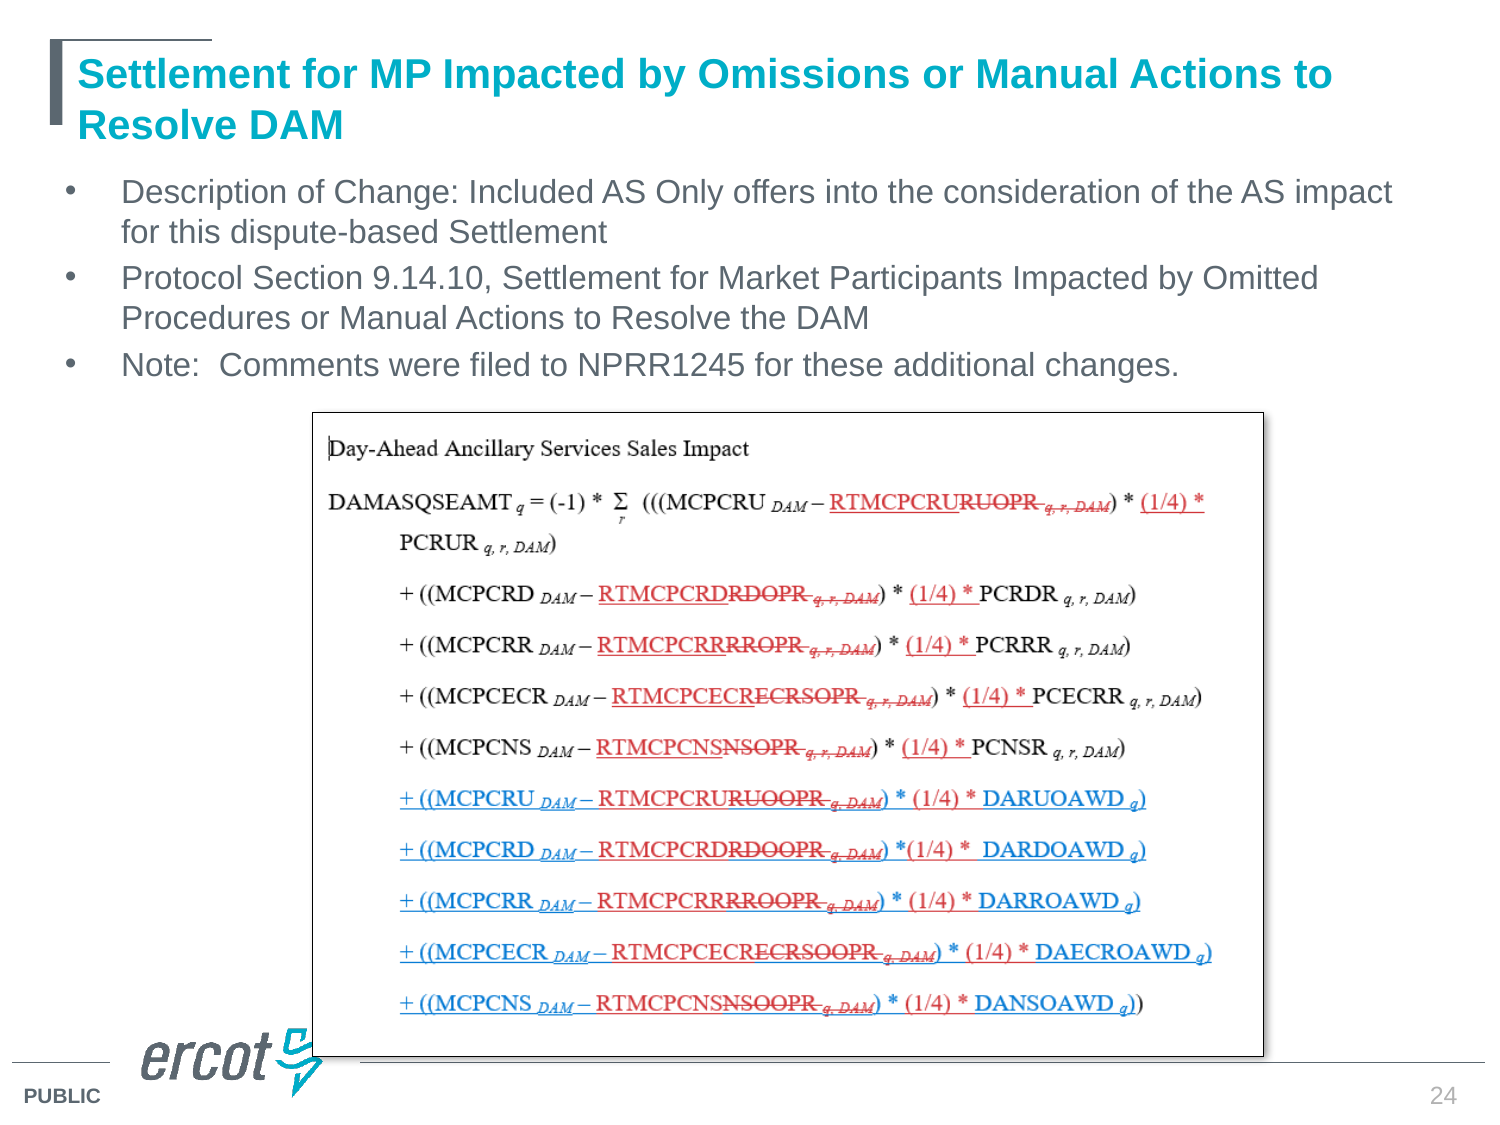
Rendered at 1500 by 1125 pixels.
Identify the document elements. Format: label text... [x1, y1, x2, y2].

title Settlement for MP Impacted by Omissions or Manual Actions to Resolve DAM [62, 39, 1450, 125]
list Description of Change: Included AS Only offers into the consideration of the AS impact for this dispute-based Settlement Protocol Section 9.14.10, Settlement for Market Participants Impacted by Omitted Procedures or Manual Actions to Resolve the DAM Note: Comments were filed to NPRR1245 for these additional changes. [50, 162, 1450, 992]
slide_number 24 [1400, 1076, 1488, 1113]
picture [137, 412, 1263, 1100]
